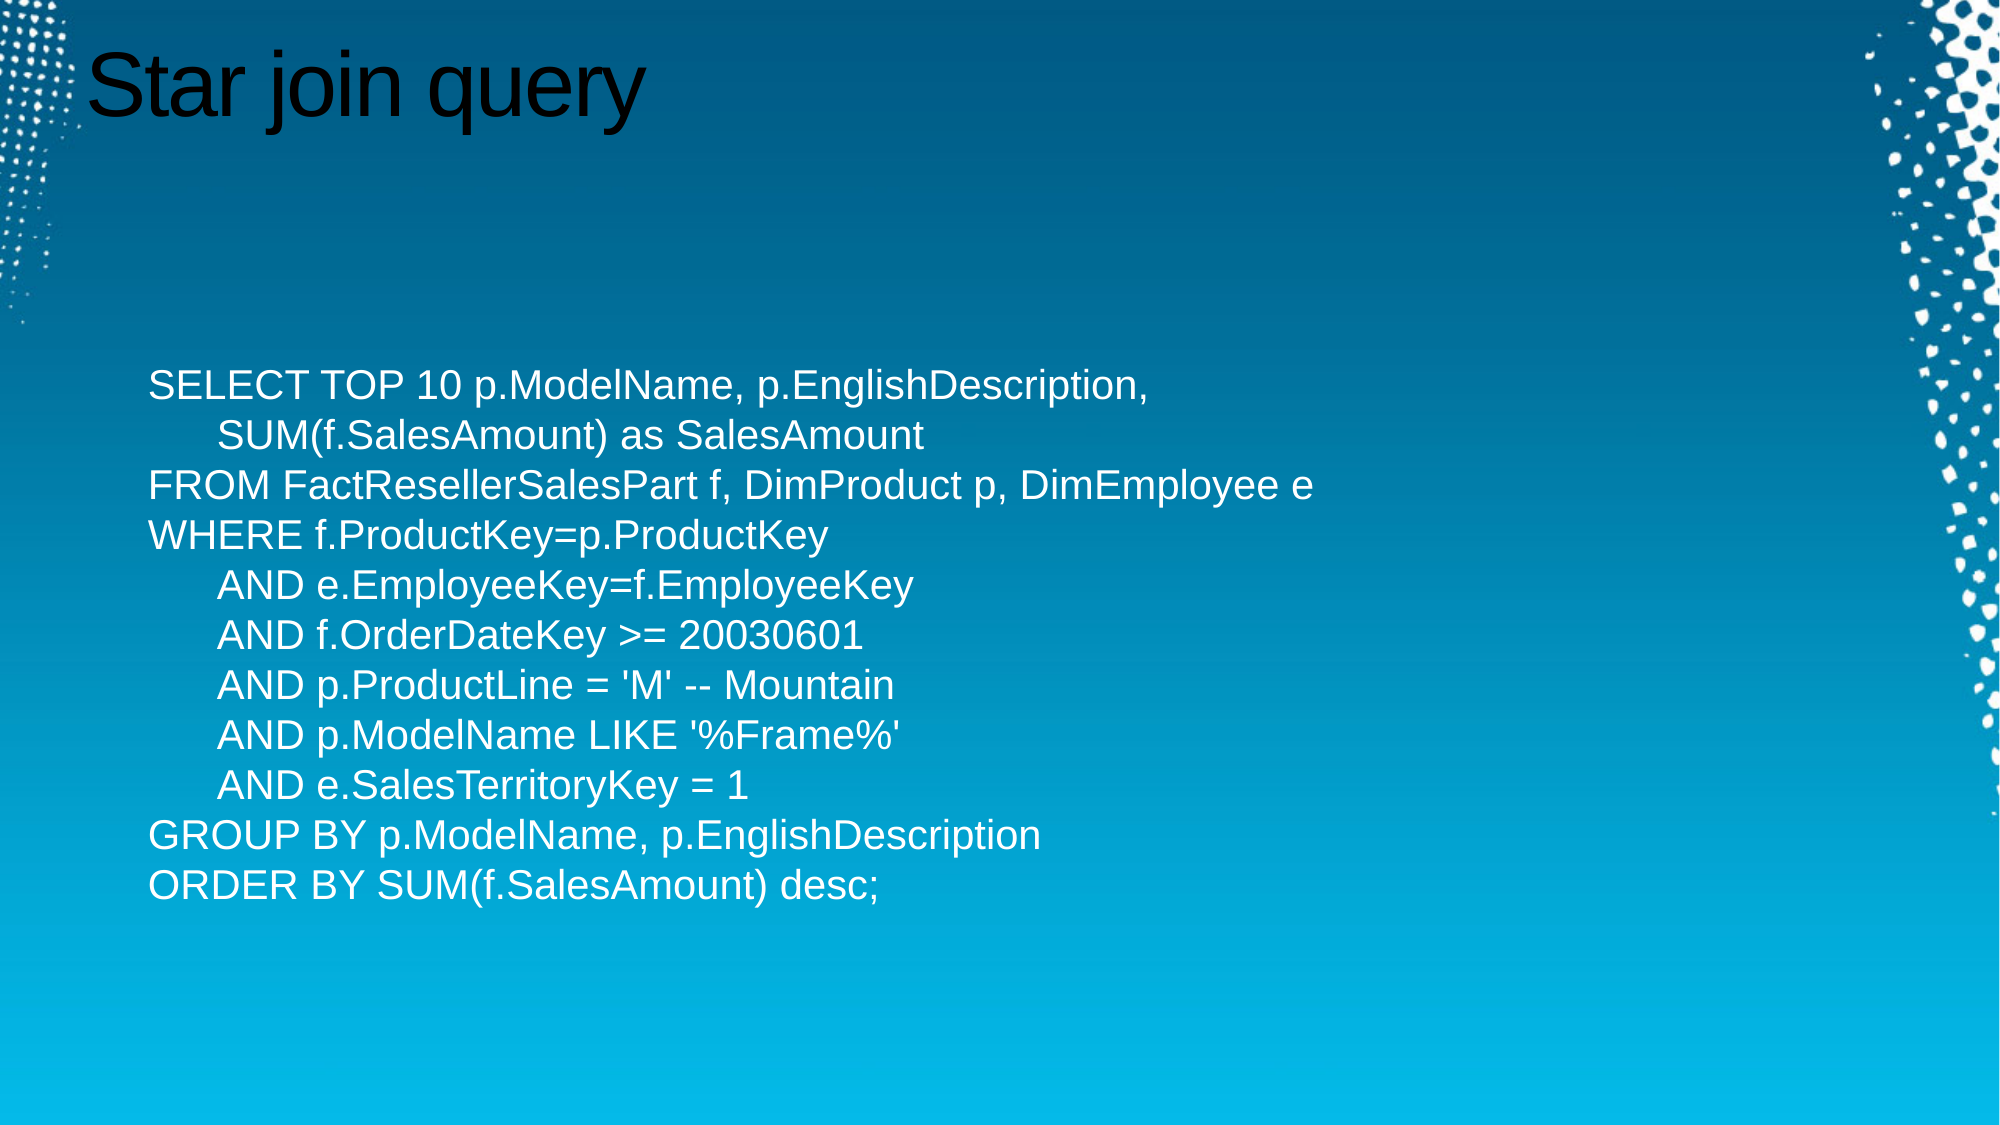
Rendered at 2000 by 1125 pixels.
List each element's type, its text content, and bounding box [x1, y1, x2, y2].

picture [1972, 312, 1985, 322]
picture [1992, 438, 2000, 448]
picture [1925, 141, 1935, 155]
picture [38, 74, 47, 80]
picture [1914, 308, 1929, 326]
picture [1919, 367, 1930, 378]
picture [1935, 177, 1945, 189]
picture [28, 42, 36, 53]
picture [1980, 460, 1987, 469]
picture [1935, 431, 1946, 449]
picture [41, 59, 48, 67]
picture [1942, 269, 1953, 276]
picture [1991, 637, 2000, 652]
picture [18, 0, 29, 6]
picture [1946, 525, 1956, 533]
picture [1995, 582, 2000, 595]
picture [0, 155, 5, 163]
picture [1929, 27, 1945, 45]
picture [1889, 152, 1901, 166]
picture [1955, 557, 1965, 573]
picture [1941, 324, 1952, 332]
picture [1994, 382, 2000, 391]
picture [43, 42, 49, 53]
picture [1900, 240, 1912, 254]
picture [31, 131, 37, 138]
picture [42, 31, 53, 39]
title Star join query [85, 37, 1914, 138]
picture [29, 27, 38, 38]
picture [1922, 200, 1934, 207]
picture [3, 10, 11, 18]
picture [1948, 413, 1958, 424]
picture [1935, 0, 2000, 306]
picture [1969, 625, 1985, 642]
picture [1920, 257, 1932, 264]
picture [1981, 604, 2000, 620]
picture [18, 13, 26, 19]
picture [1991, 747, 2000, 765]
picture [0, 40, 9, 45]
picture [1963, 335, 1972, 344]
picture [6, 97, 12, 105]
picture [54, 76, 60, 83]
picture [1960, 392, 1970, 403]
picture [24, 72, 32, 79]
picture [1988, 691, 2000, 709]
picture [1950, 359, 1960, 366]
picture [1984, 349, 1992, 357]
picture [1938, 122, 1950, 133]
picture [30, 14, 40, 23]
picture [55, 62, 62, 69]
picture [34, 101, 43, 111]
picture [17, 129, 23, 136]
picture [16, 143, 21, 151]
picture [1958, 445, 1968, 460]
picture [1993, 321, 2000, 339]
picture [1988, 547, 2000, 561]
picture [1978, 517, 1987, 527]
picture [1911, 223, 1918, 230]
picture [1928, 399, 1939, 415]
picture [1945, 213, 1955, 220]
picture [1963, 535, 1977, 550]
picture [1925, 87, 1941, 99]
picture [47, 0, 57, 10]
picture [1952, 502, 1967, 516]
picture [0, 24, 9, 33]
picture [1972, 570, 1986, 583]
picture [11, 55, 21, 64]
picture [1909, 274, 1920, 291]
picture [1955, 246, 1965, 256]
picture [1973, 368, 1982, 380]
picture [10, 69, 17, 78]
picture [1982, 714, 1993, 729]
picture [1983, 404, 1992, 414]
picture [1946, 155, 1961, 167]
picture [1892, 212, 1902, 216]
picture [1932, 235, 1943, 241]
picture [1942, 465, 1958, 483]
picture [33, 116, 40, 124]
picture [1990, 492, 2000, 505]
picture [9, 84, 15, 91]
picture [1970, 426, 1980, 436]
picture [45, 16, 55, 24]
picture [1974, 683, 1985, 694]
picture [33, 0, 42, 10]
picture [1968, 481, 1978, 492]
picture [1979, 657, 1995, 676]
picture [33, 88, 42, 97]
picture [1921, 0, 1934, 8]
picture [1898, 188, 1912, 198]
picture [56, 47, 64, 55]
picture [16, 22, 23, 34]
picture [1926, 344, 1939, 358]
picture [58, 32, 66, 41]
picture [26, 57, 34, 68]
picture [1957, 187, 1971, 200]
picture [1930, 291, 1941, 297]
picture [1914, 164, 1923, 177]
picture [13, 41, 25, 49]
picture [1953, 301, 1962, 312]
picture [1963, 278, 1976, 291]
text_box SELECT TOP 10 p.ModelName, p.EnglishDescription, SUM(f.SalesAmount) as SalesAmount FROM FactResellerSalesPart f, DimProduct p, DimEmployee e WHERE f.ProductKey=p.ProductKey AND e.EmployeeKey=f.EmployeeKey AND f.OrderDateKey >= 20030601 AND p.ProductLine = 'M' -- Mountain AND p.ModelName LIKE '%Frame%' AND e.SalesTerritoryKey = 1 GROUP BY p.ModelName, p.EnglishDescription ORDER BY SUM(f.SalesAmount) desc; [133, 350, 1780, 915]
picture [1915, 109, 1924, 119]
picture [1963, 589, 1976, 607]
picture [1935, 379, 1948, 391]
